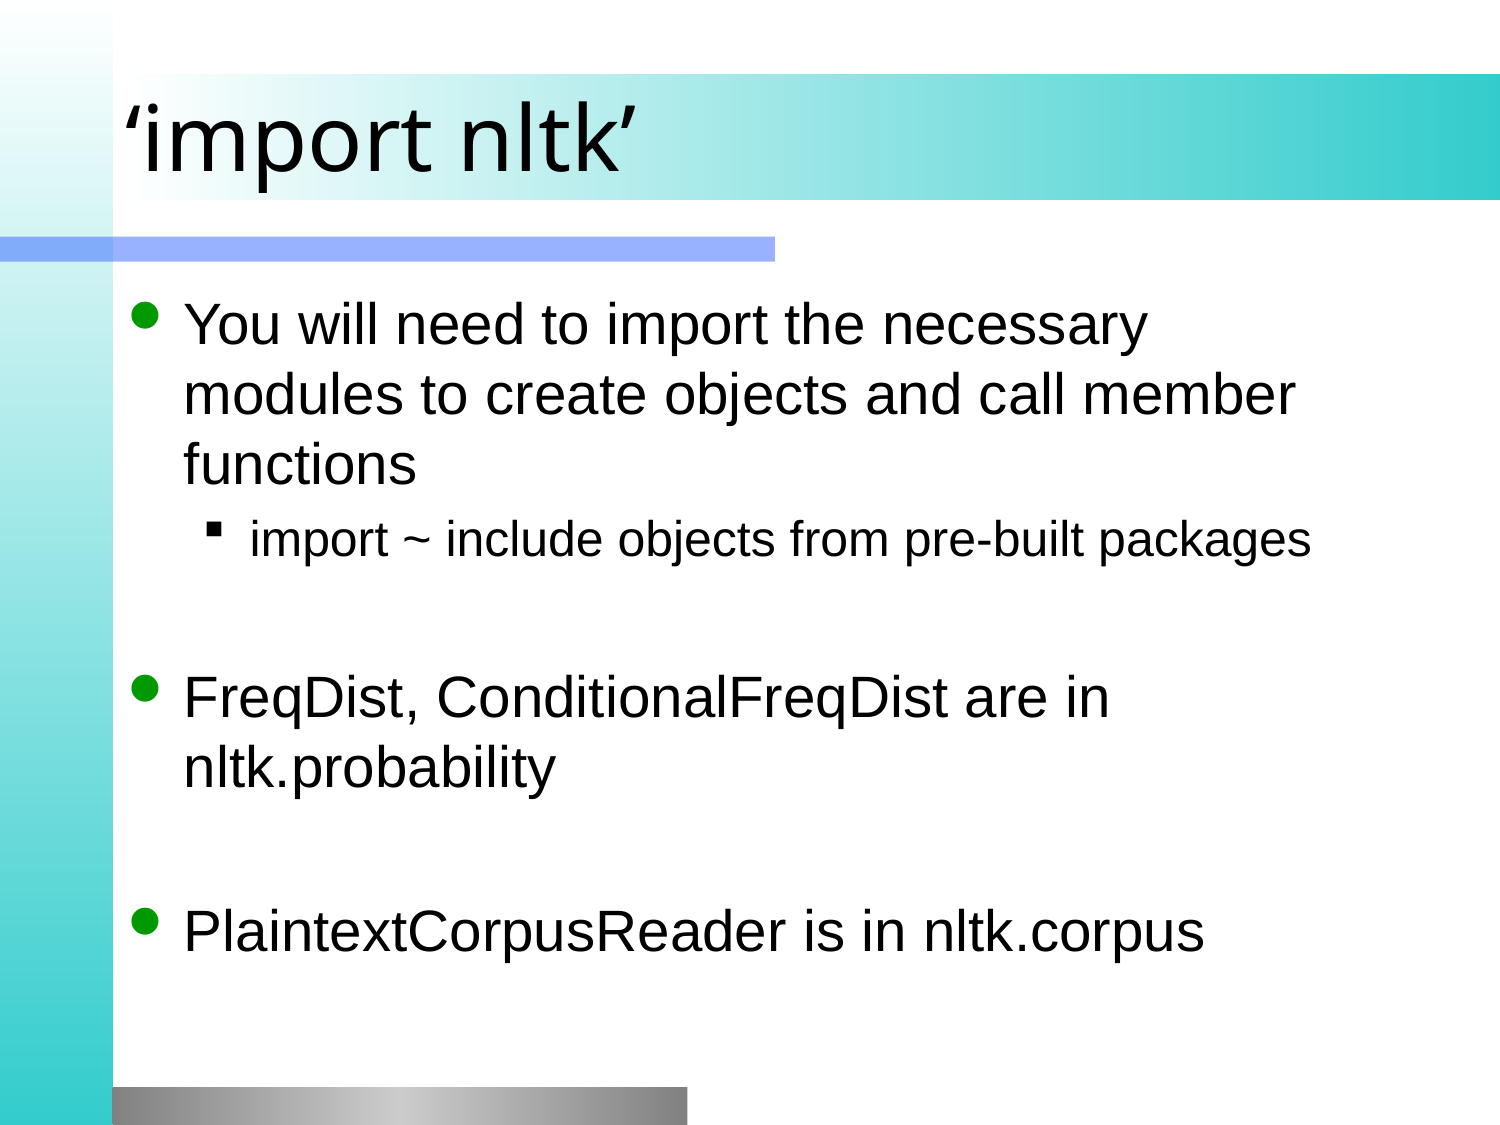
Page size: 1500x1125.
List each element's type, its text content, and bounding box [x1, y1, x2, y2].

title ‘import nltk’ [110, 40, 1386, 229]
list You will need to import the necessary modules to create objects and call member functions import ~ include objects from pre-built packages FreqDist, ConditionalFreqDist are in nltk.probability PlaintextCorpusReader is in nltk.corpus [112, 278, 1388, 1073]
